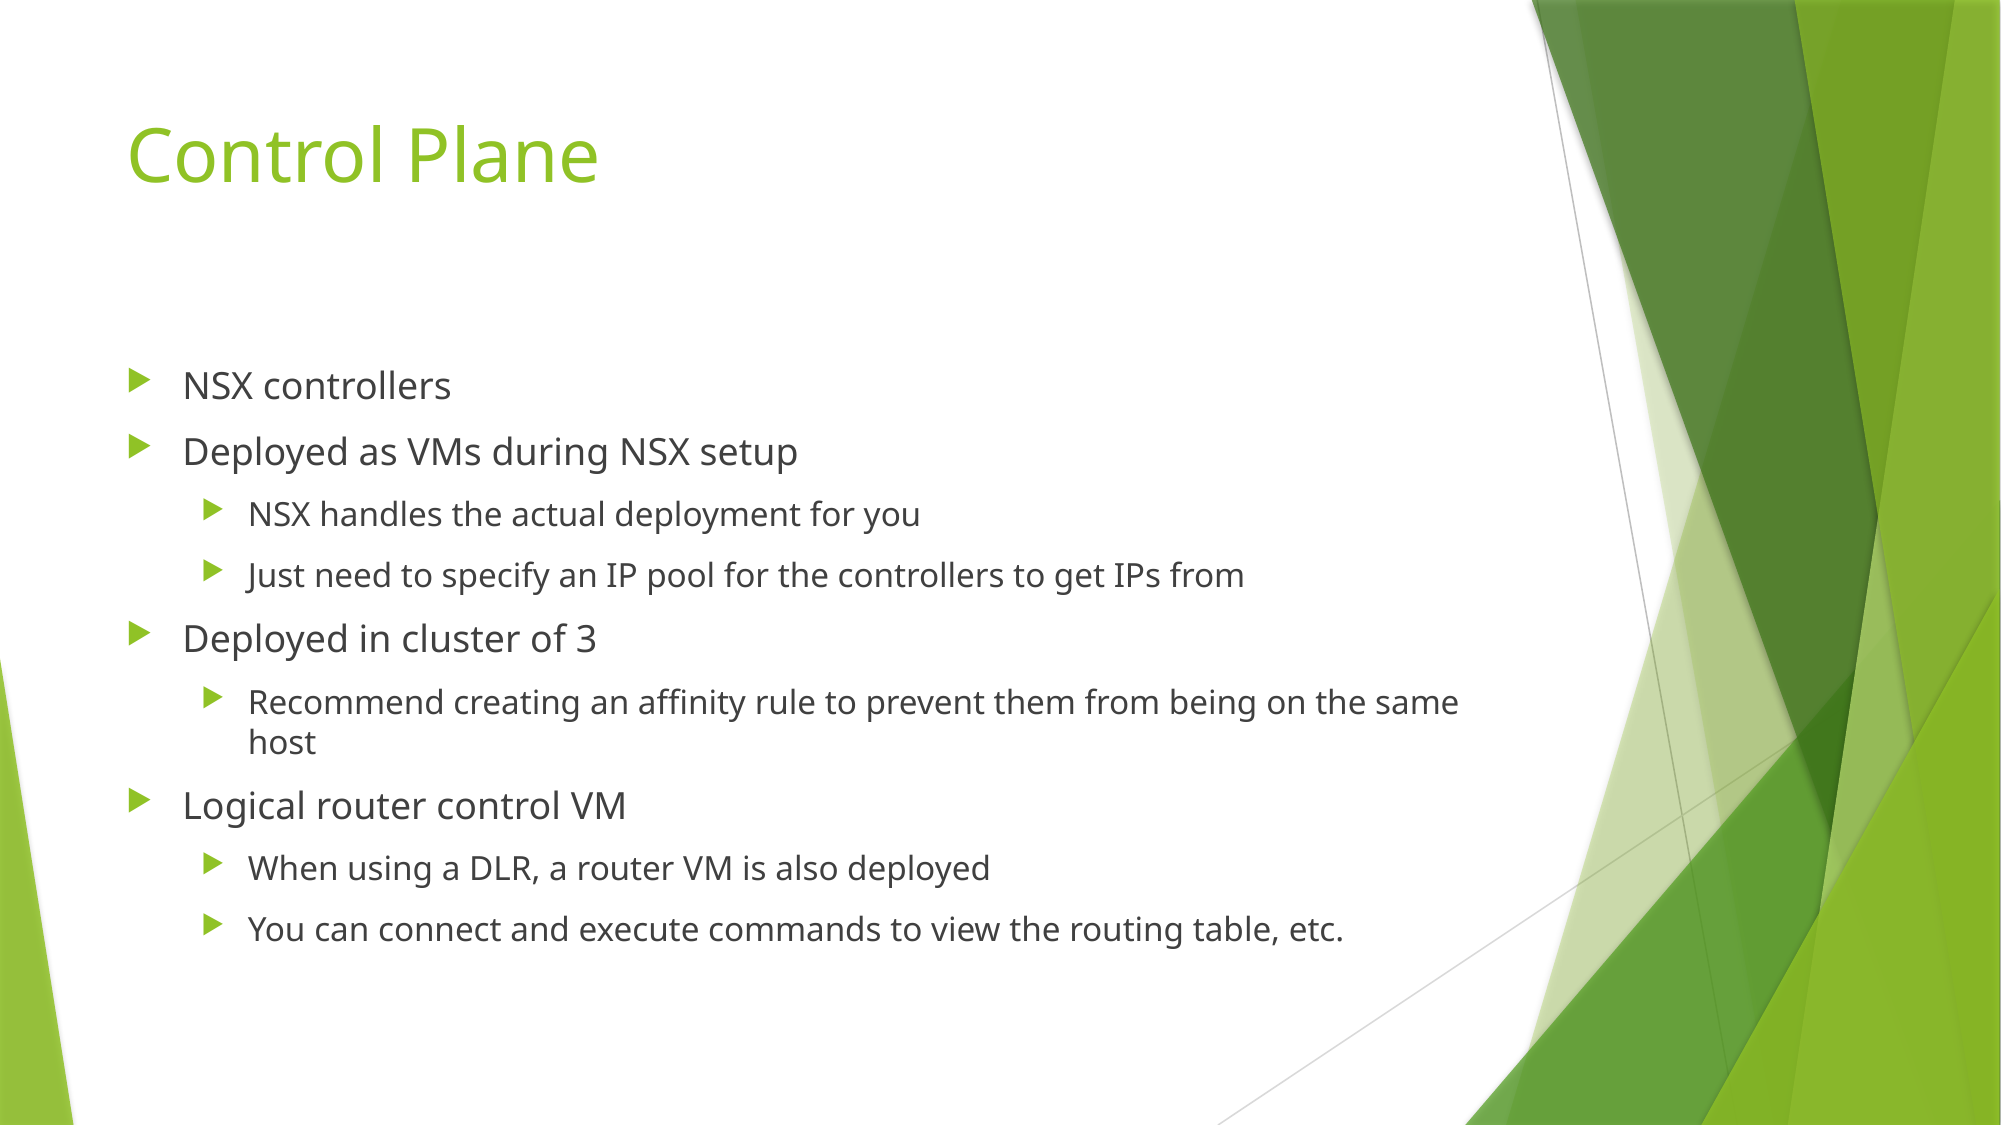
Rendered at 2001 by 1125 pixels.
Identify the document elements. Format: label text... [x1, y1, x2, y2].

title Control Plane [111, 99, 1522, 317]
list NSX controllers Deployed as VMs during NSX setup NSX handles the actual deployment for you Just need to specify an IP pool for the controllers to get IPs from Deployed in cluster of 3 Recommend creating an affinity rule to prevent them from being on the same host Logical router control VM When using a DLR, a router VM is also deployed You can connect and execute commands to view the routing table, etc. [111, 354, 1522, 992]
